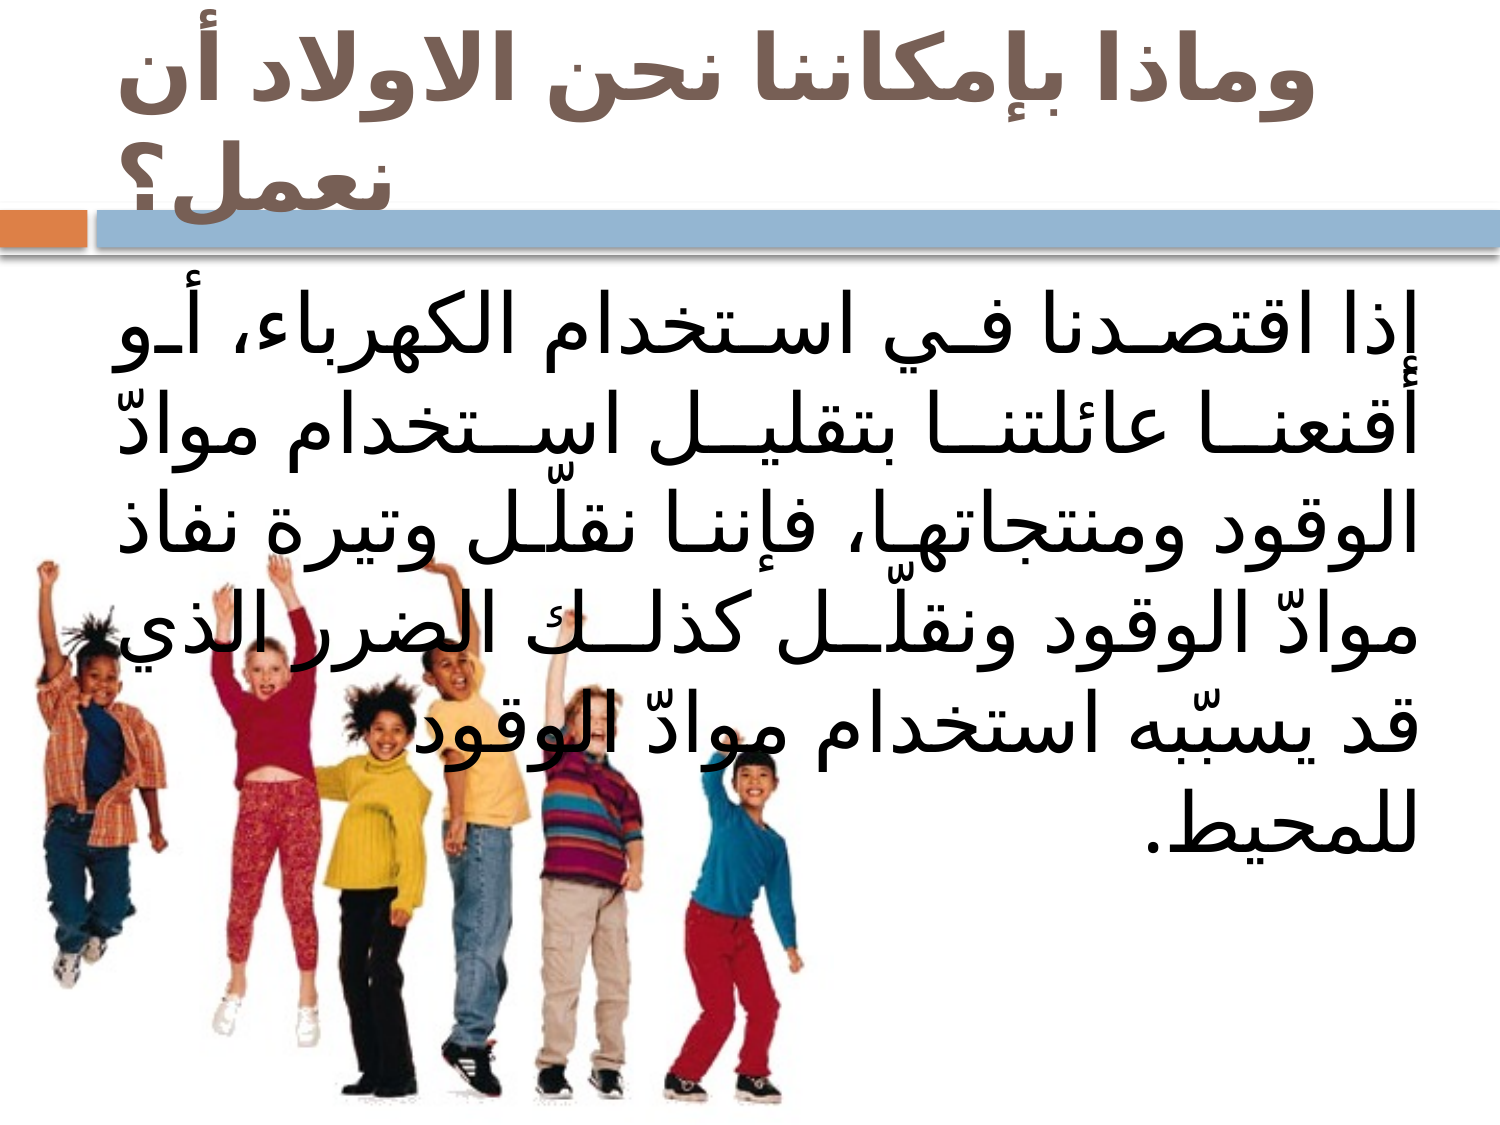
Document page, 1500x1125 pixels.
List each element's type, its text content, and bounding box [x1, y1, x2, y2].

list إذا اقتصدنا في استخدام الكهرباء، أو أقنعنا عائلتنا بتقليل استخدام موادّ الوقود ومنتجاتها، فإننا نقلّل وتيرة نفاذ موادّ الوقود ونقلّل كذلك الضرر الذي قد يسبّبه استخدام موادّ الوقود للمحيط. [100, 262, 1438, 1000]
title وماذا بإمكاننا نحن الاولاد أن نعمل؟ [100, 37, 1438, 200]
picture [0, 489, 834, 1125]
